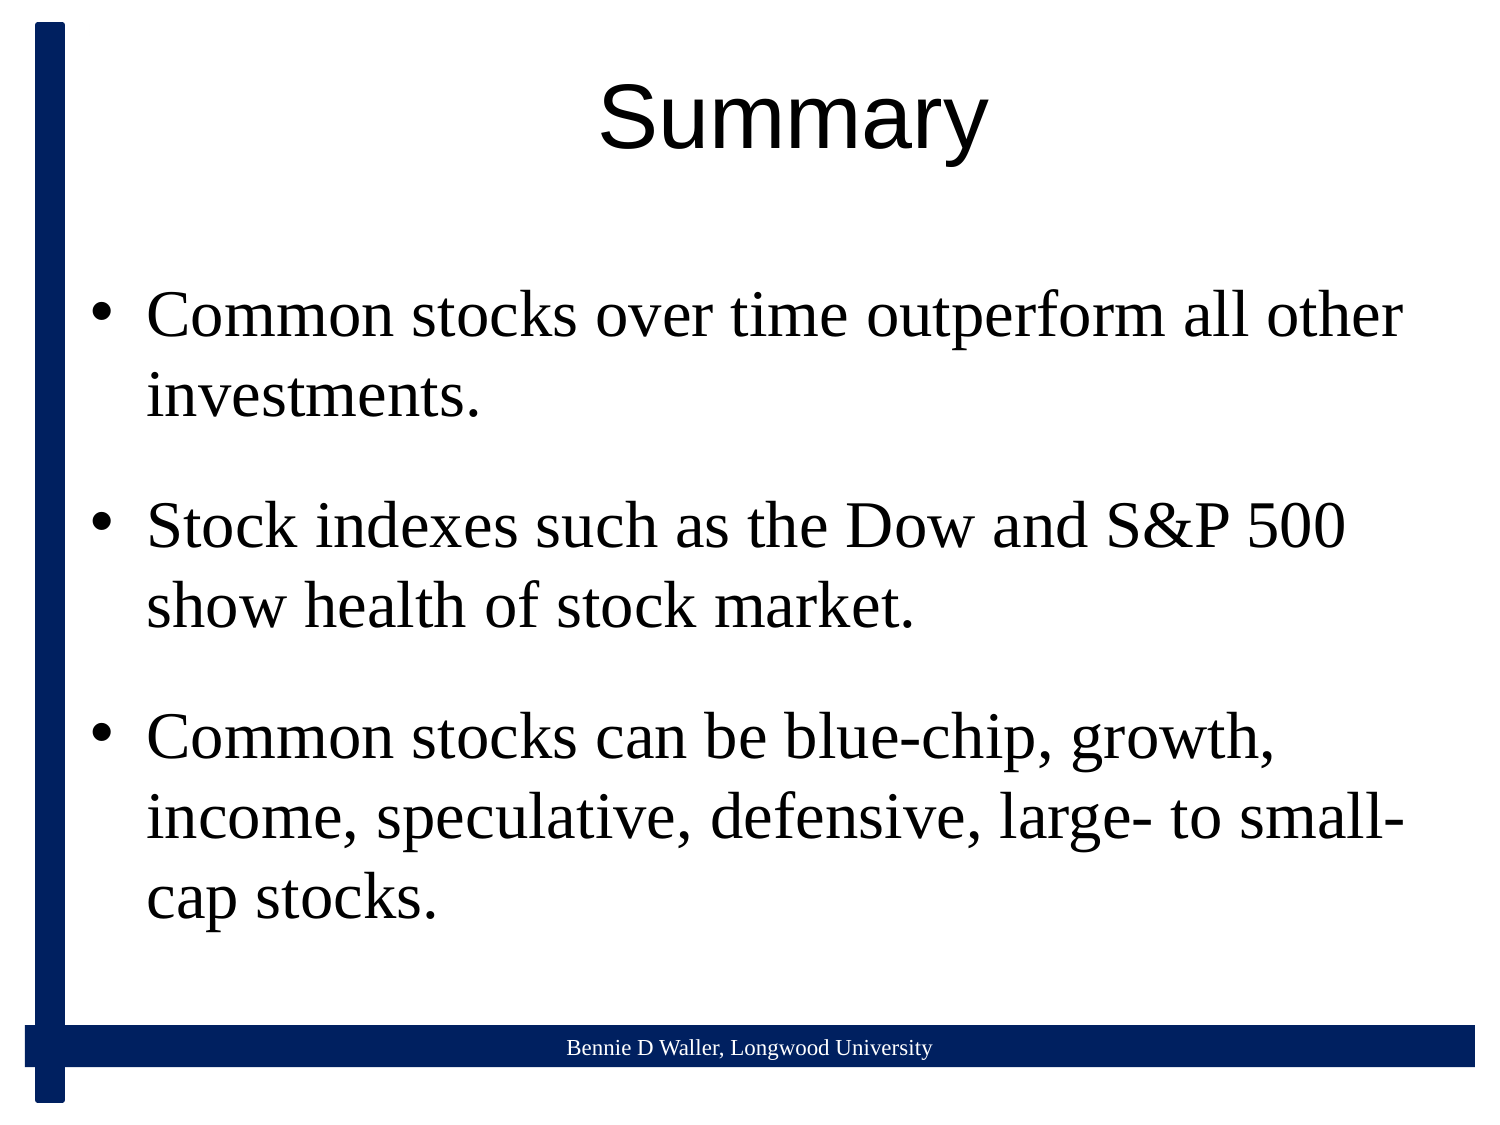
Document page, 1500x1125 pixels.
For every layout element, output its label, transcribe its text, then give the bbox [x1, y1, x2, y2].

title Summary [187, 43, 1425, 181]
list Common stocks over time outperform all other investments. Stock indexes such as the Dow and S&P 500 show health of stock market. Common stocks can be blue-chip, growth, income, speculative, defensive, large- to small-cap stocks. [75, 262, 1425, 983]
